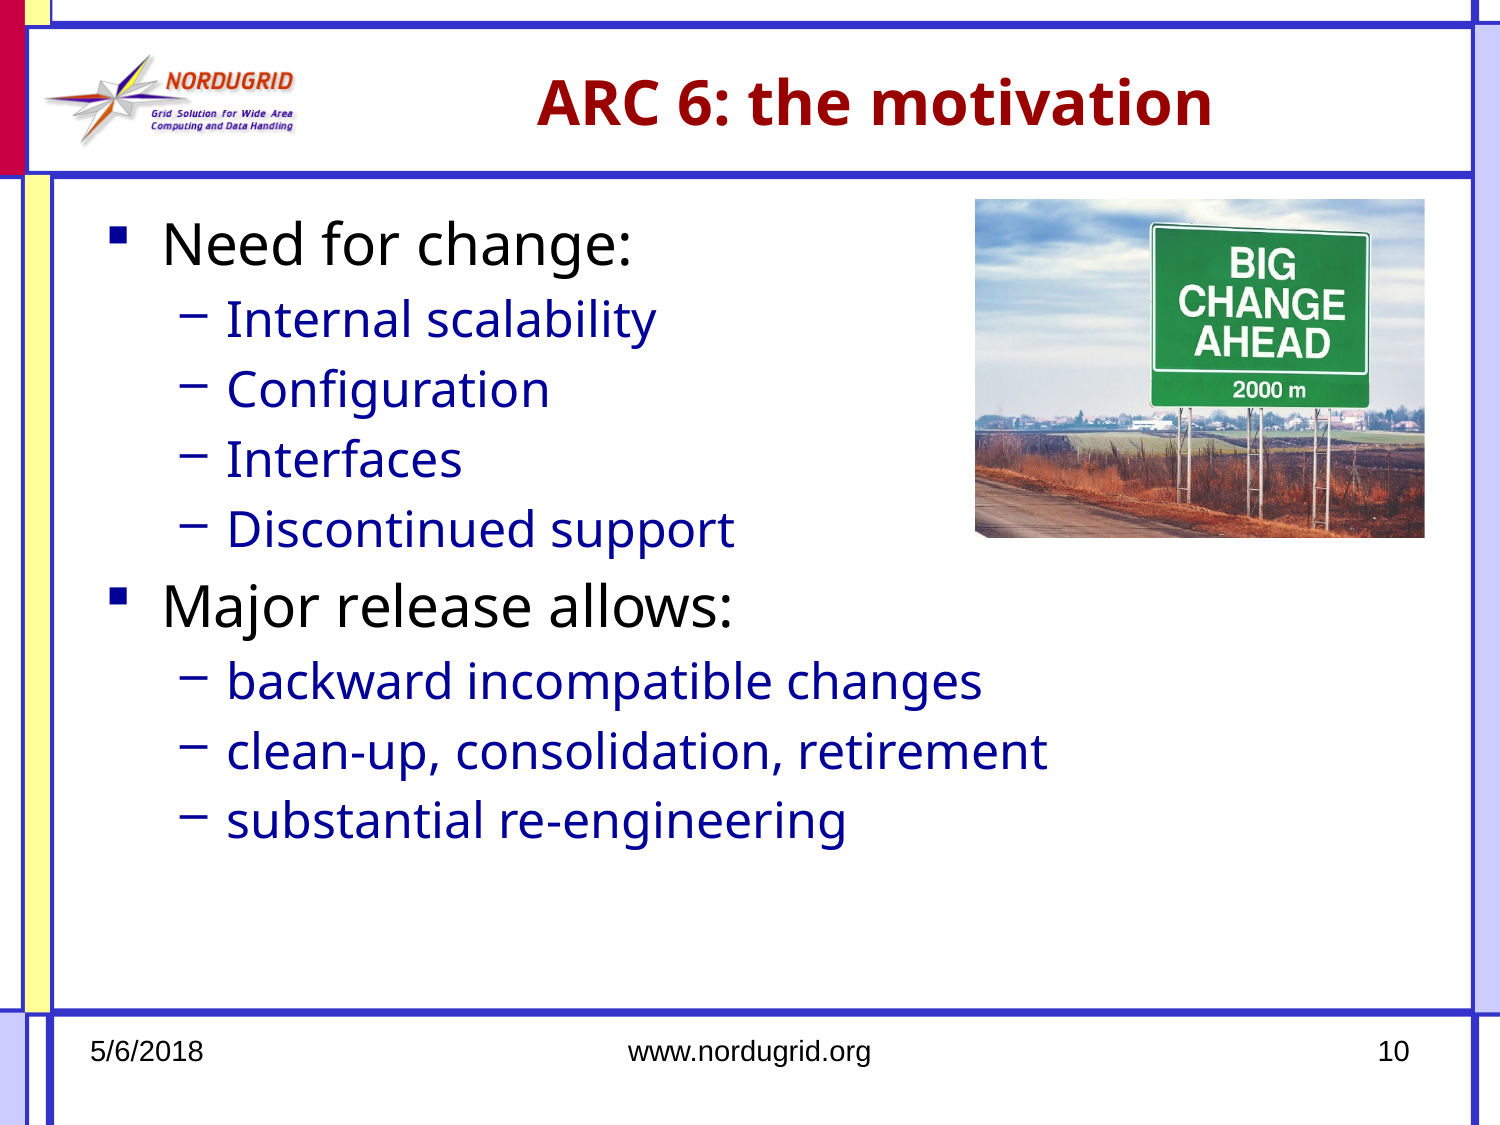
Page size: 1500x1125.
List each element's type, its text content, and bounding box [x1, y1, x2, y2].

footer www.nordugrid.org [512, 1024, 988, 1103]
list Need for change: Internal scalability Configuration Interfaces Discontinued support Major release allows: backward incompatible changes clean-up, consolidation, retirement substantial re-engineering [89, 199, 1428, 1001]
picture [975, 199, 1426, 538]
picture [40, 49, 300, 148]
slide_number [74, 1024, 426, 1103]
title ARC 6: the motivation [324, 62, 1428, 138]
slide_number 10 [1074, 1024, 1426, 1103]
